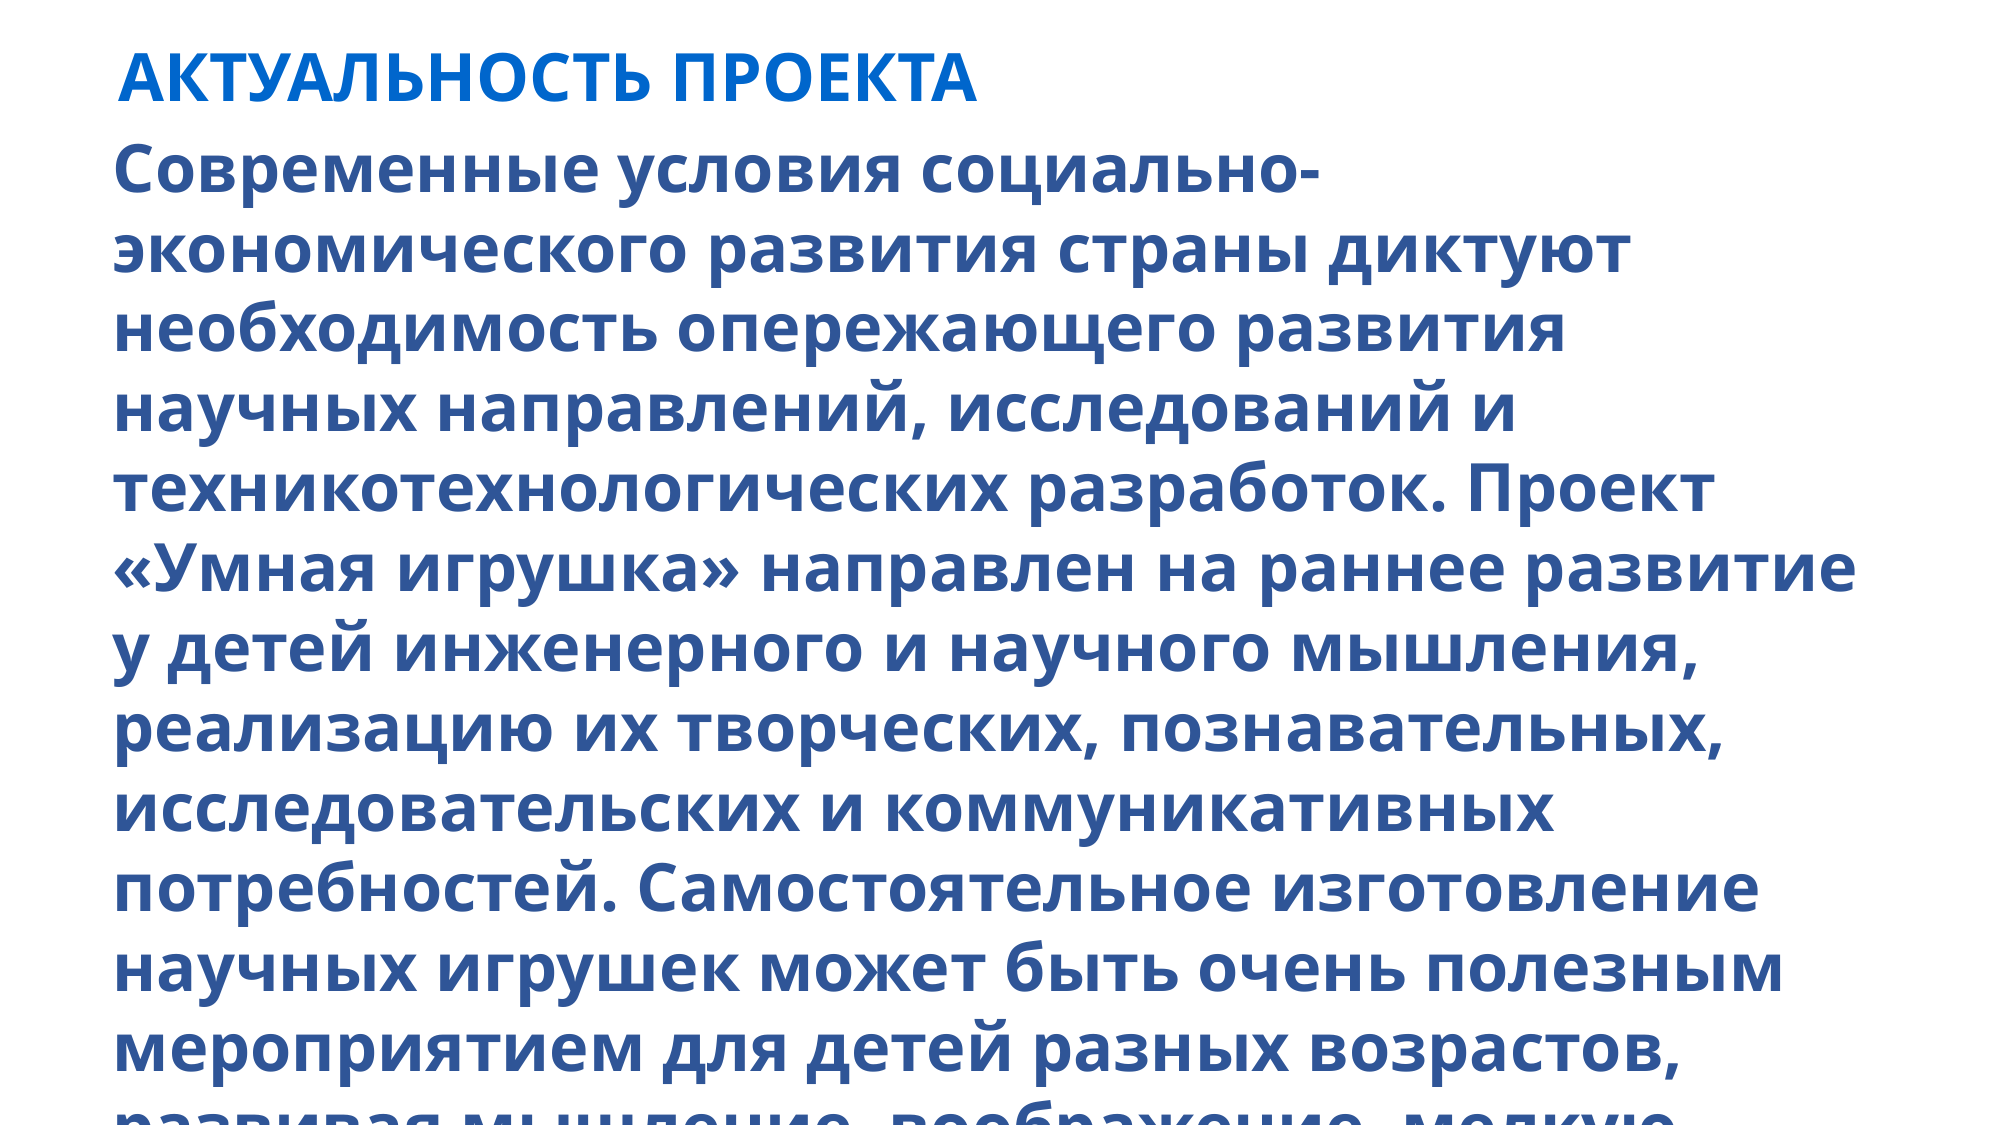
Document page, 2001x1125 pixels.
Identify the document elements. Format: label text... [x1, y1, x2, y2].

text_box АКТУАЛЬНОСТЬ ПРОЕКТА [103, 27, 994, 117]
text_box Современные условия социально-экономического развития страны диктуют необходимость опережающего развития научных направлений, исследований и техникотехнологических разработок. Проект «Умная игрушка» направлен на раннее развитие у детей инженерного и научного мышления, реализацию их творческих, познавательных, исследовательских и коммуникативных потребностей. Самостоятельное изготовление научных игрушек может быть очень полезным мероприятием для детей разных возрастов, развивая мышление, воображение, мелкую моторику детей. Для старшеклассников, которые выступят в роли наставников, участие в проекте носит профориентационный характер. [97, 117, 1901, 1125]
